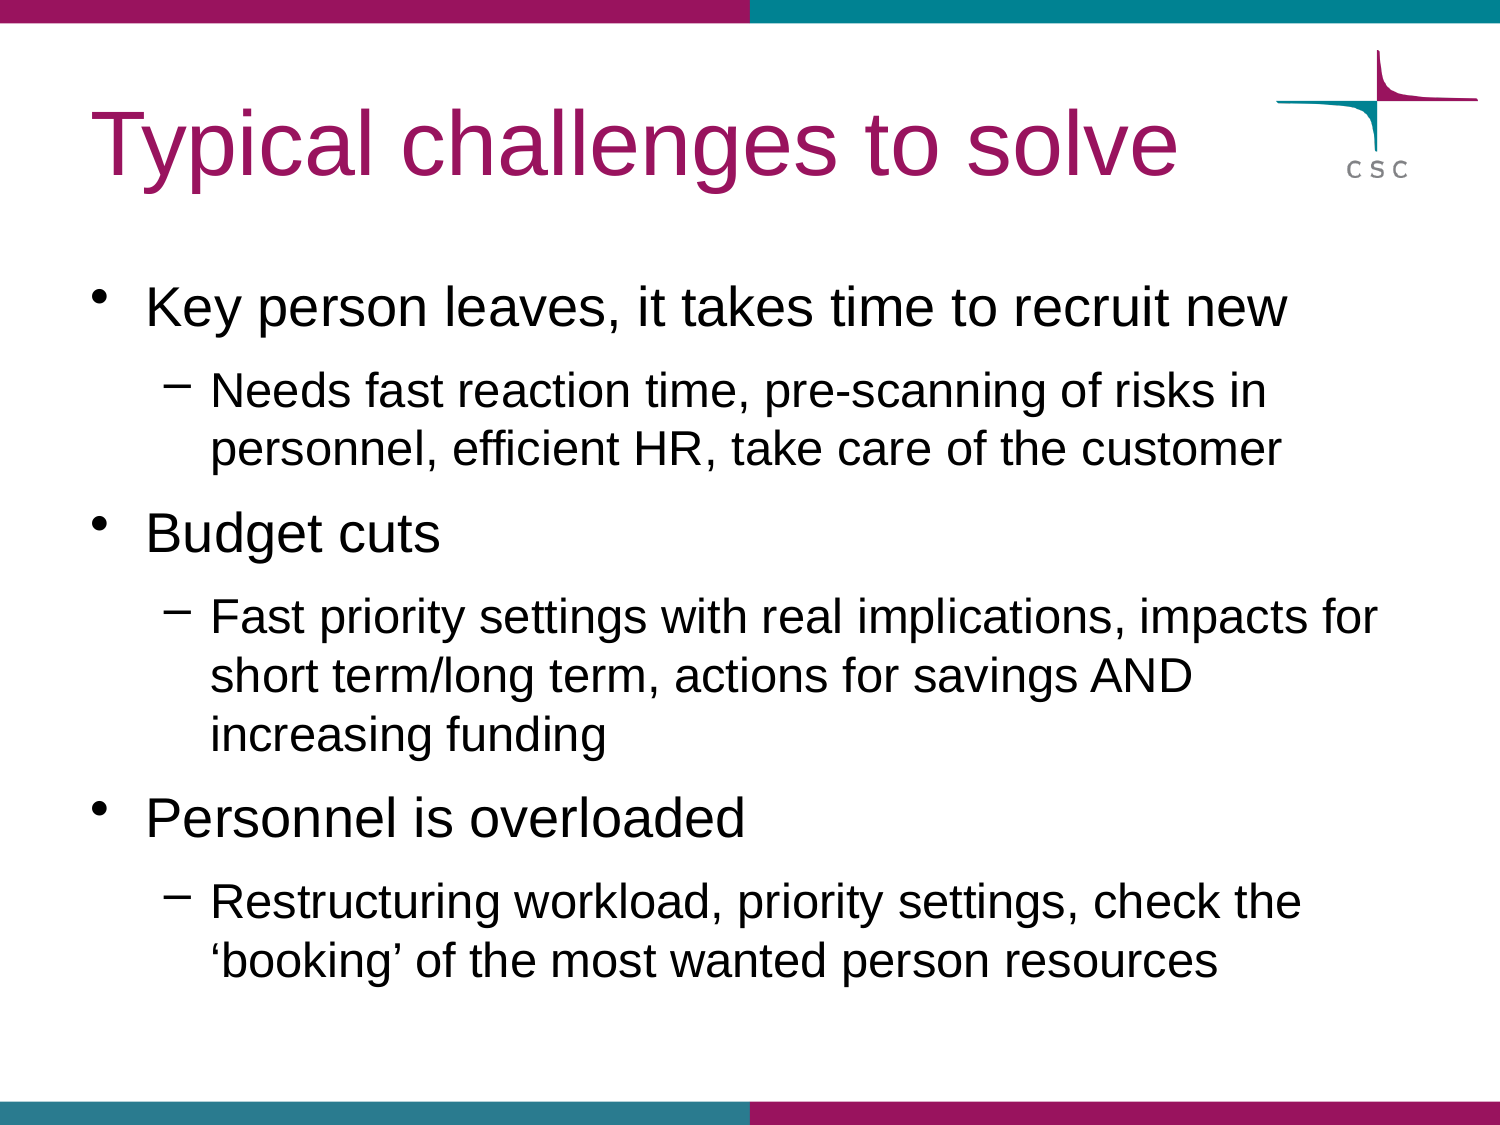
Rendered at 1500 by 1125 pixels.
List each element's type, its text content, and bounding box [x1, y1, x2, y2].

title Typical challenges to solve [74, 44, 1235, 233]
list Key person leaves, it takes time to recruit new Needs fast reaction time, pre-scanning of risks in personnel, efficient HR, take care of the customer Budget cuts Fast priority settings with real implications, impacts for short term/long term, actions for savings AND increasing funding Personnel is overloaded Restructuring workload, priority settings, check the ‘booking’ of the most wanted person resources [74, 262, 1426, 1006]
picture [1276, 50, 1478, 178]
